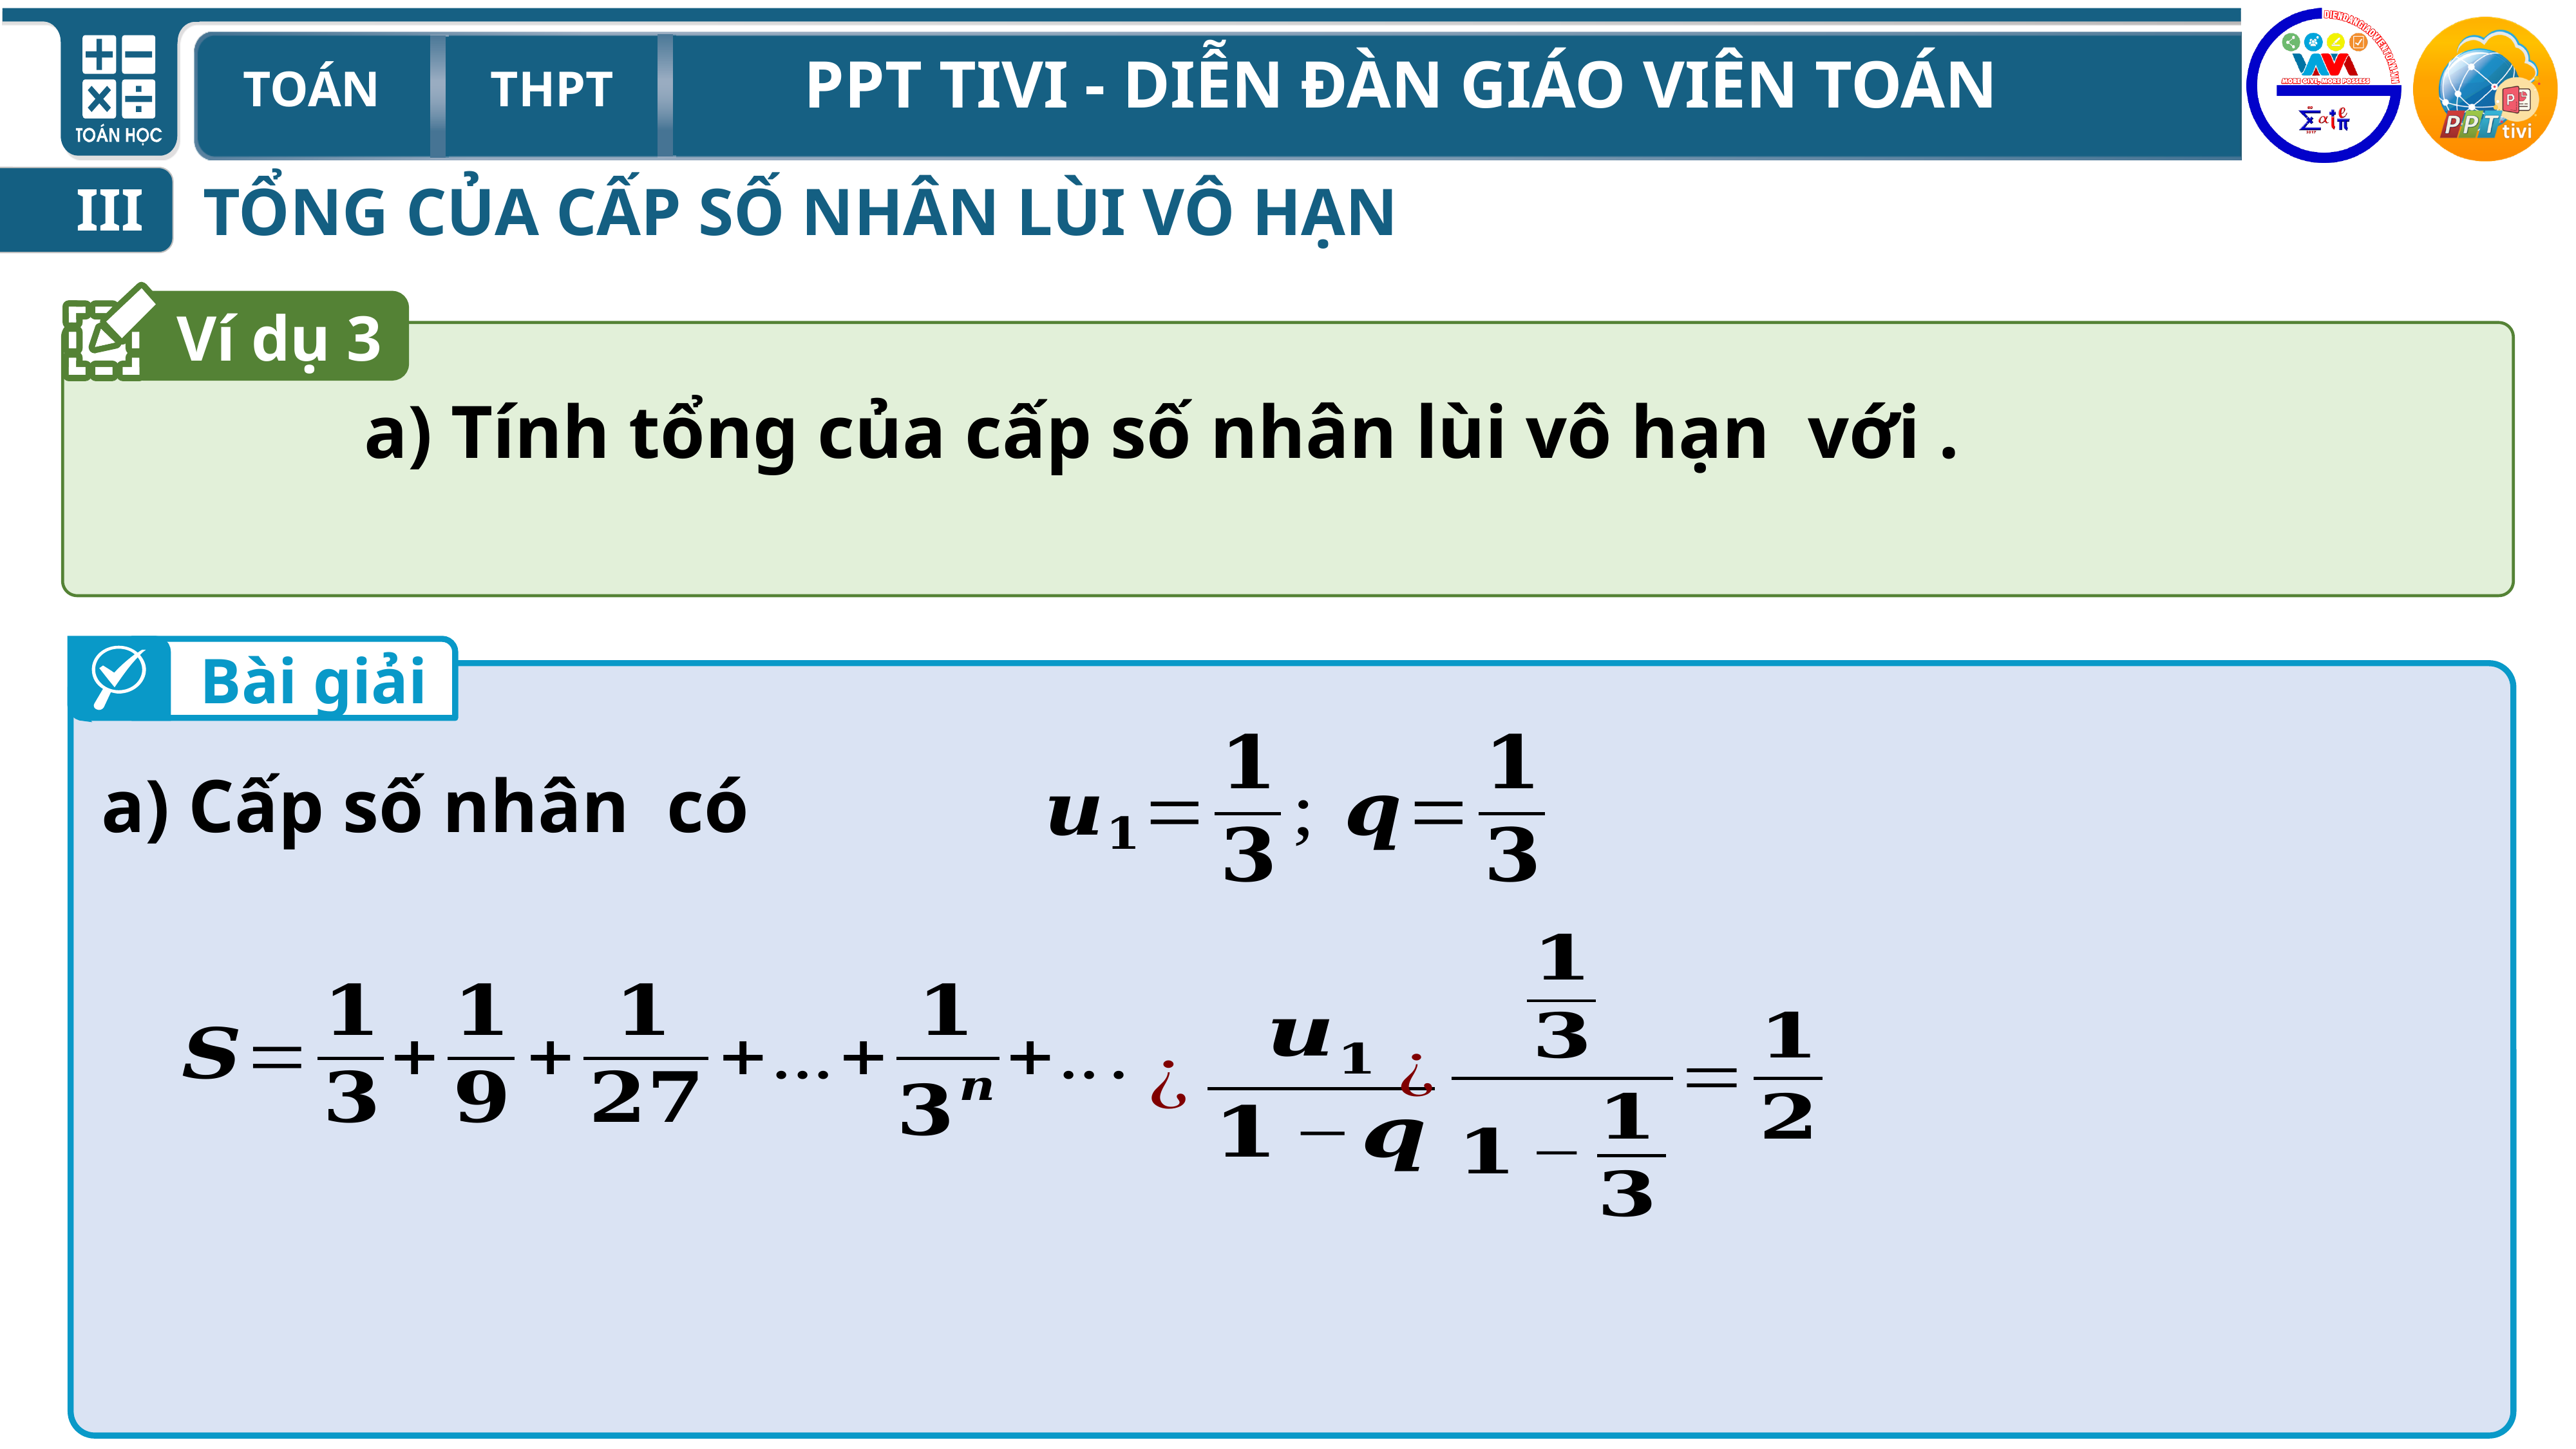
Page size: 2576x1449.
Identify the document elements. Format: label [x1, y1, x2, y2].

picture [2412, 16, 2558, 162]
text_box [62, 281, 2514, 596]
picture [2246, 8, 2401, 163]
text_box [0, 166, 1443, 254]
picture [2, 22, 2242, 160]
text_box [70, 637, 2514, 1436]
